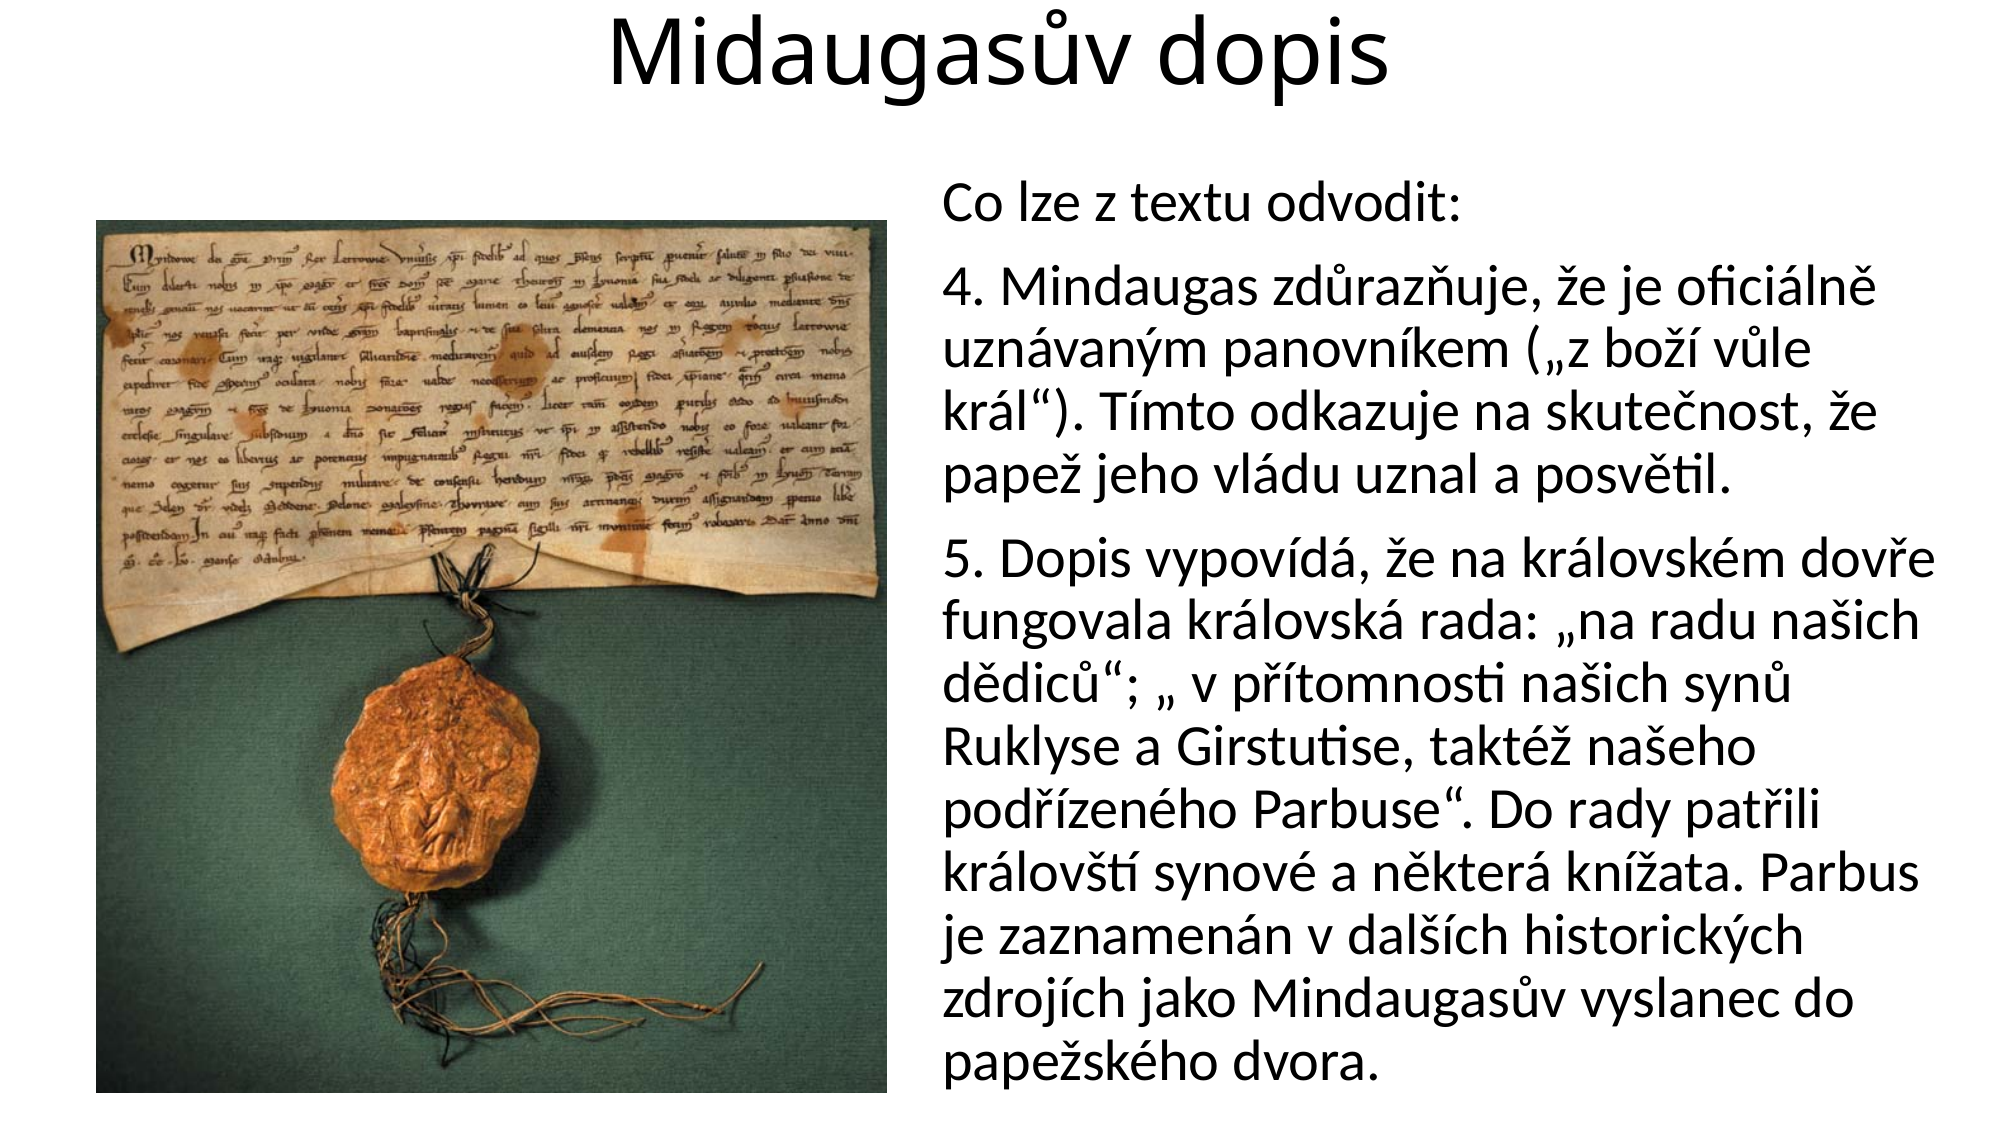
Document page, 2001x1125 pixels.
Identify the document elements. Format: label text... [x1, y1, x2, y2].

title Midaugasův dopis [136, 0, 1862, 164]
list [95, 220, 887, 1093]
list Co lze z textu odvodit: 4. Mindaugas zdůrazňuje, že je oficiálně uznávaným panovníkem („z boží vůle král“). Tímto odkazuje na skutečnost, že papež jeho vládu uznal a posvětil. 5. Dopis vypovídá, že na královském dovře fungovala královská rada: „na radu našich dědiců“; „ v přítomnosti našich synů Ruklyse a Girstutise, taktéž našeho podřízeného Parbuse“. Do rady patřili královští synové a některá knížata. Parbus je zaznamenán v dalších historických zdrojích jako Mindaugasův vyslanec do papežského dvora. [927, 163, 1976, 1125]
